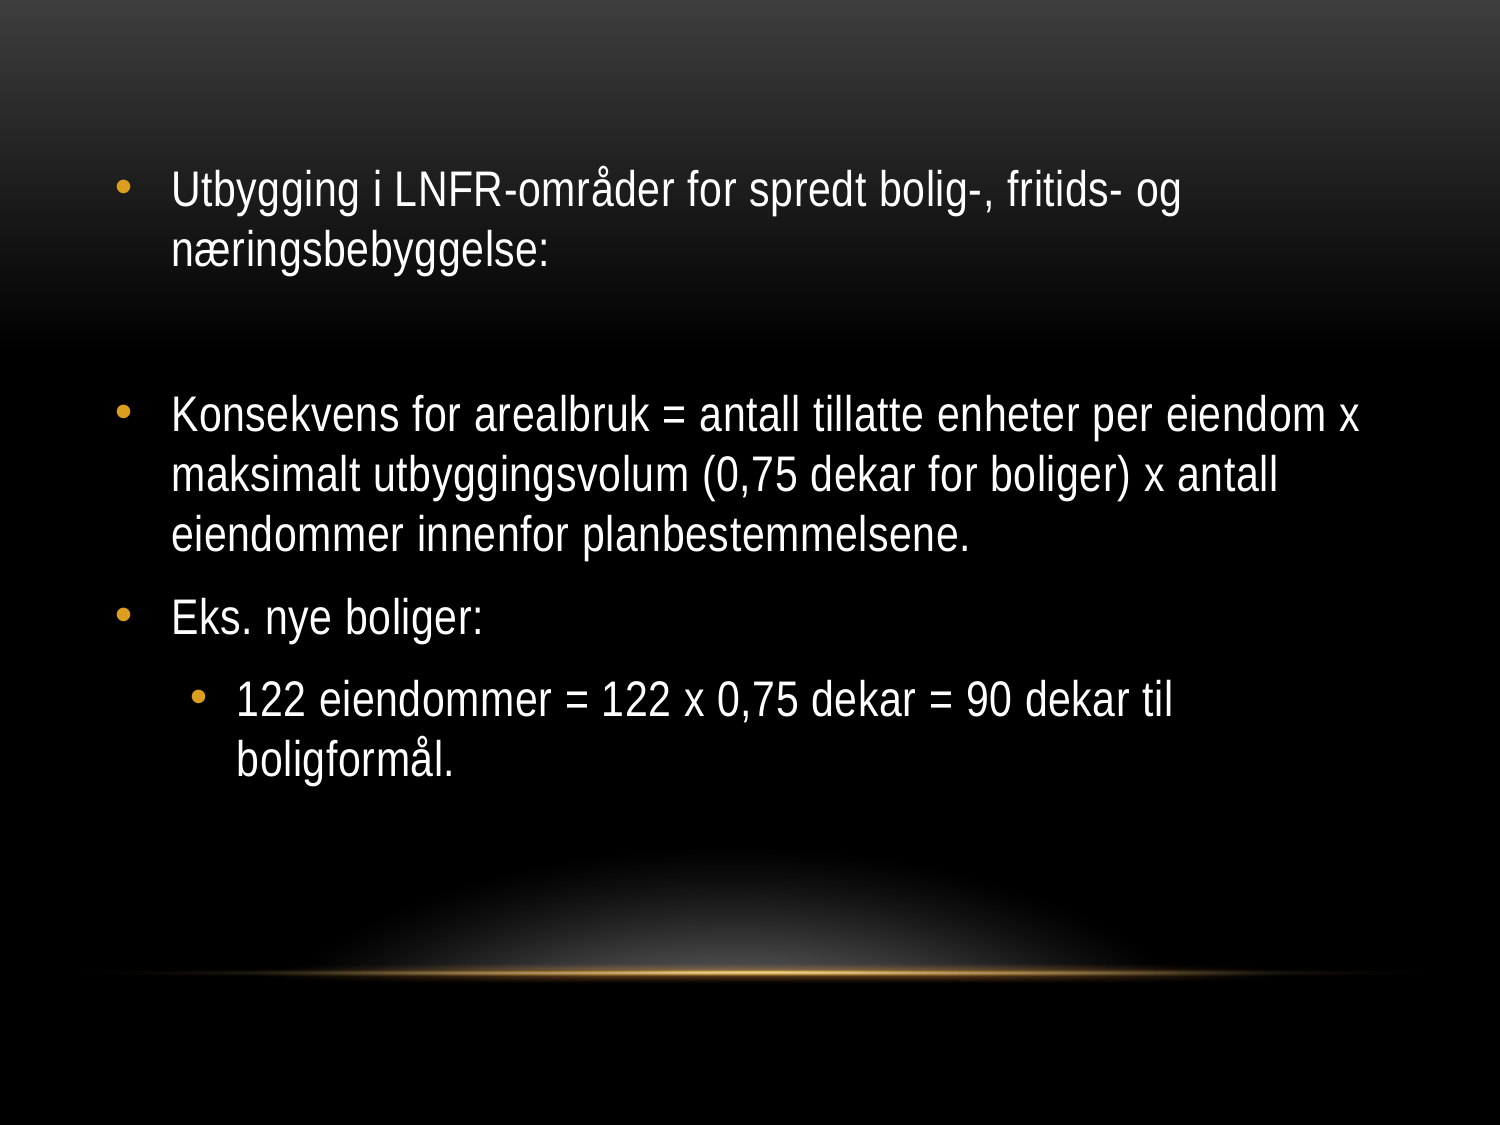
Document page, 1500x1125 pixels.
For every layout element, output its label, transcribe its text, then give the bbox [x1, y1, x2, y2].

list Utbygging i LNFR-områder for spredt bolig-, fritids- og næringsbebyggelse: Konsekvens for arealbruk = antall tillatte enheter per eiendom x maksimalt utbyggingsvolum (0,75 dekar for boliger) x antall eiendommer innenfor planbestemmelsene. Eks. nye boliger: 122 eiendommer = 122 x 0,75 dekar = 90 dekar til boligformål. [99, 149, 1400, 938]
picture [0, 0, 1500, 1125]
